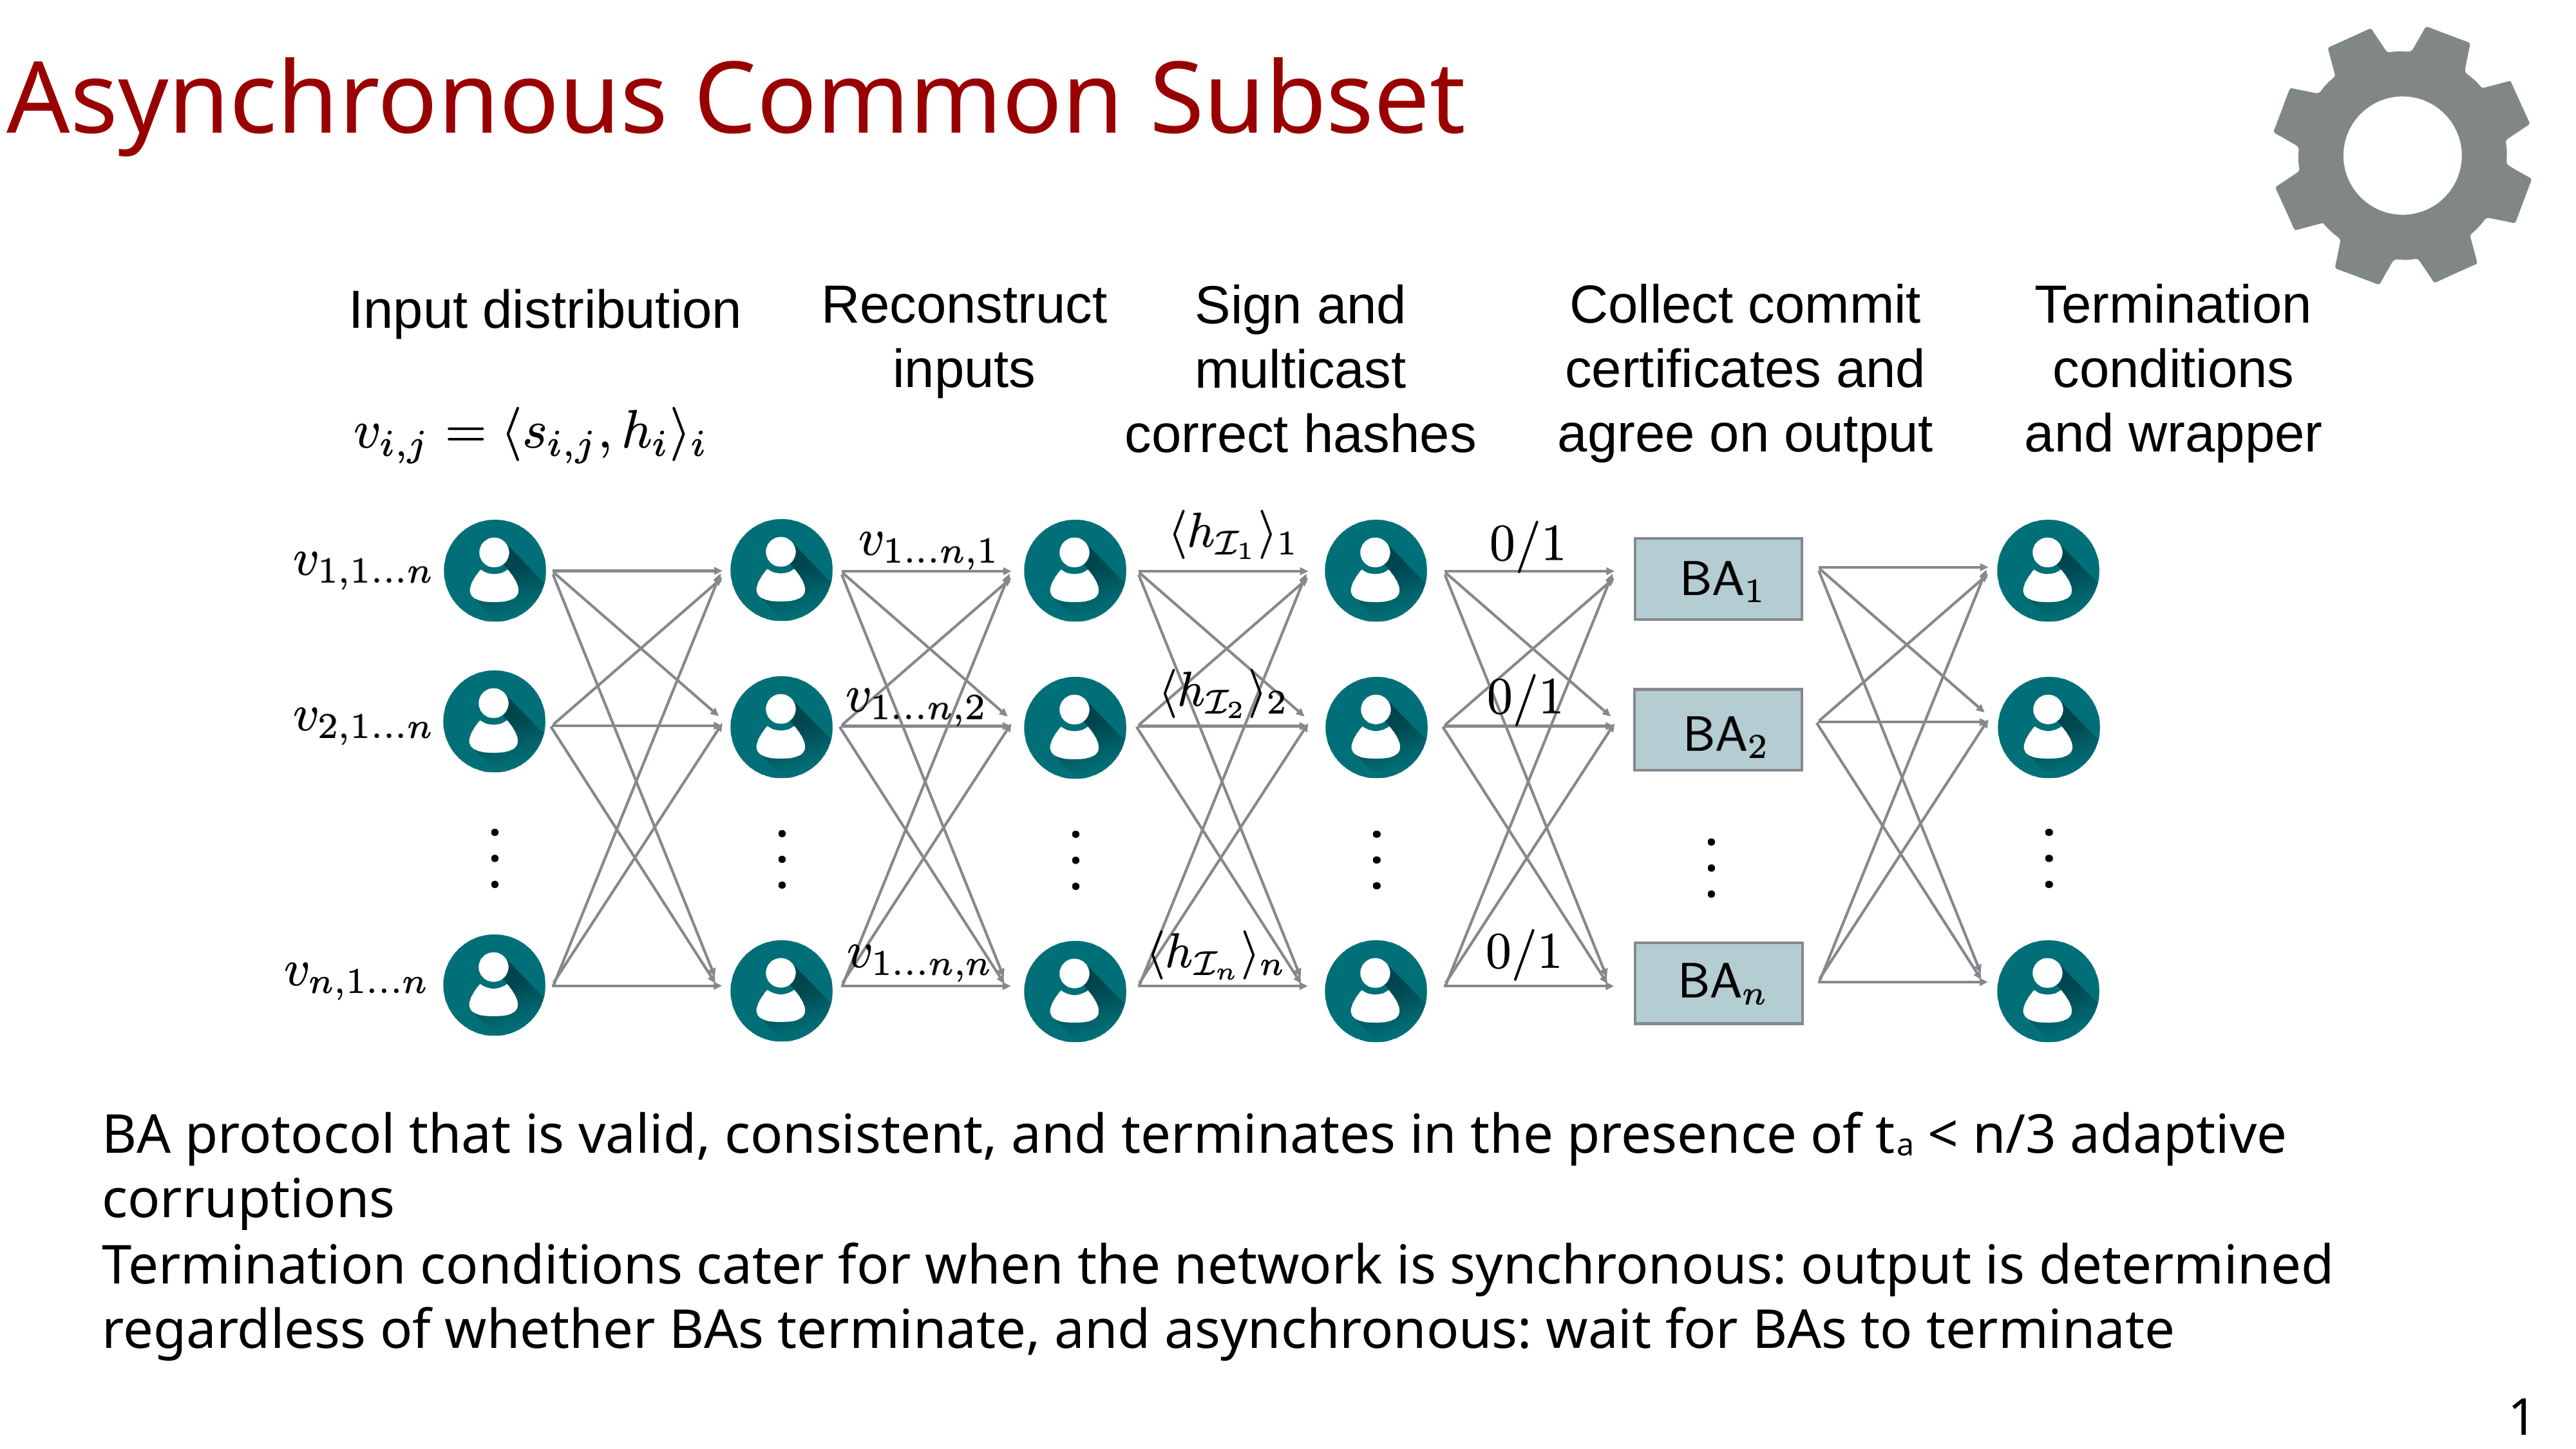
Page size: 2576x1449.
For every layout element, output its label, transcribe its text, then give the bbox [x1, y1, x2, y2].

picture [1996, 519, 2099, 622]
picture [1023, 519, 1126, 622]
picture [1023, 940, 1126, 1043]
text_box [655, 828, 716, 977]
picture [284, 961, 428, 1001]
text_box [1958, 942, 1982, 980]
picture [1996, 676, 2100, 779]
picture [442, 933, 545, 1037]
text_box [840, 983, 1011, 990]
picture [2045, 829, 2054, 889]
picture [1373, 830, 1382, 890]
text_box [1487, 261, 1958, 1005]
picture [442, 670, 545, 773]
picture [778, 830, 787, 890]
text_box [1137, 983, 1308, 990]
text_box [635, 858, 715, 983]
picture [1324, 940, 1427, 1043]
text_box [552, 982, 722, 990]
picture [491, 829, 500, 889]
text_box Asynchronous Common Subset [0, 26, 1474, 160]
picture [1023, 676, 1126, 779]
text_box [1958, 979, 1988, 987]
text_box Input distribution [245, 267, 804, 347]
text_box BA protocol that is valid, consistent, and terminates in the presence of ta < n/3 adaptive corruptions [95, 1092, 2481, 1222]
picture [730, 676, 833, 779]
picture [443, 519, 546, 623]
slide_number 15 [2500, 1376, 2570, 1449]
picture [1996, 940, 2099, 1043]
text_box [677, 680, 719, 716]
text_box [553, 578, 723, 725]
text_box [553, 723, 723, 983]
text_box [1124, 261, 1487, 980]
picture [294, 706, 431, 746]
text_box [1958, 719, 1989, 767]
picture [729, 518, 833, 621]
text_box [1295, 980, 1302, 984]
text_box [1958, 563, 1989, 571]
picture [1072, 831, 1081, 891]
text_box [804, 261, 1124, 983]
text_box [1958, 718, 1985, 726]
text_box [1958, 915, 1982, 971]
picture [294, 551, 431, 591]
picture [1324, 676, 1428, 779]
text_box [714, 573, 721, 580]
text_box [1635, 1005, 1803, 1024]
text_box [2274, 26, 2532, 285]
text_box Termination conditions cater for when the network is synchronous: output is determined regardless of whether BAs terminate, and asynchronous: wait for BAs to terminate [95, 1222, 2481, 1367]
text_box [1980, 569, 1987, 576]
text_box [1958, 688, 1985, 713]
text_box [659, 721, 719, 730]
picture [354, 406, 705, 465]
text_box [1958, 574, 1989, 601]
picture [1324, 519, 1427, 622]
text_box [553, 567, 723, 575]
picture [730, 939, 833, 1043]
text_box Termination conditions and wrapper [1998, 261, 2349, 471]
